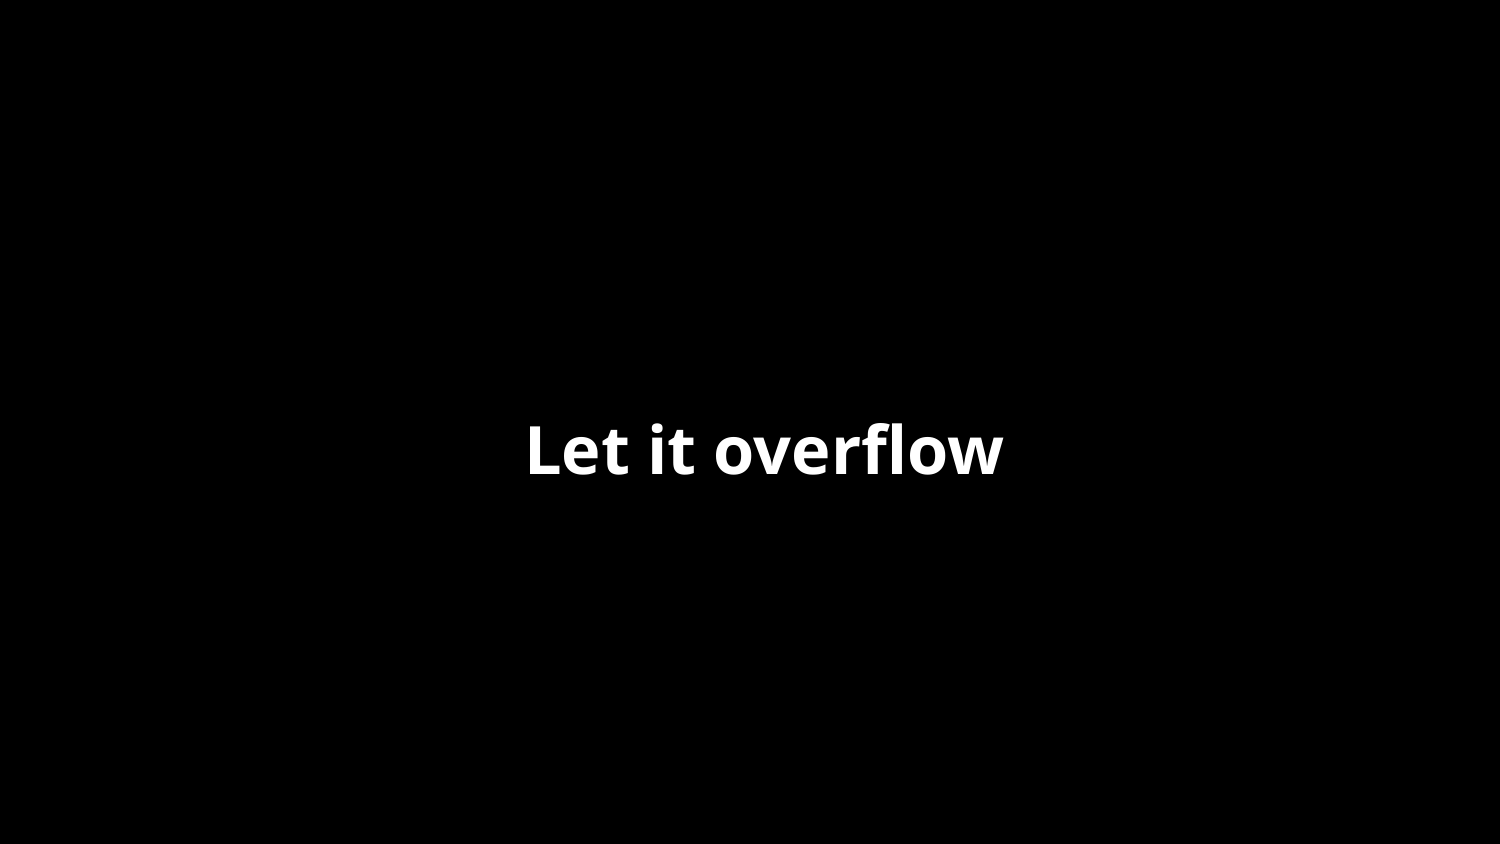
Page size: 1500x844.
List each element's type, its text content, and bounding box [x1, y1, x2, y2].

text_box Let it overflow [78, 81, 1451, 775]
